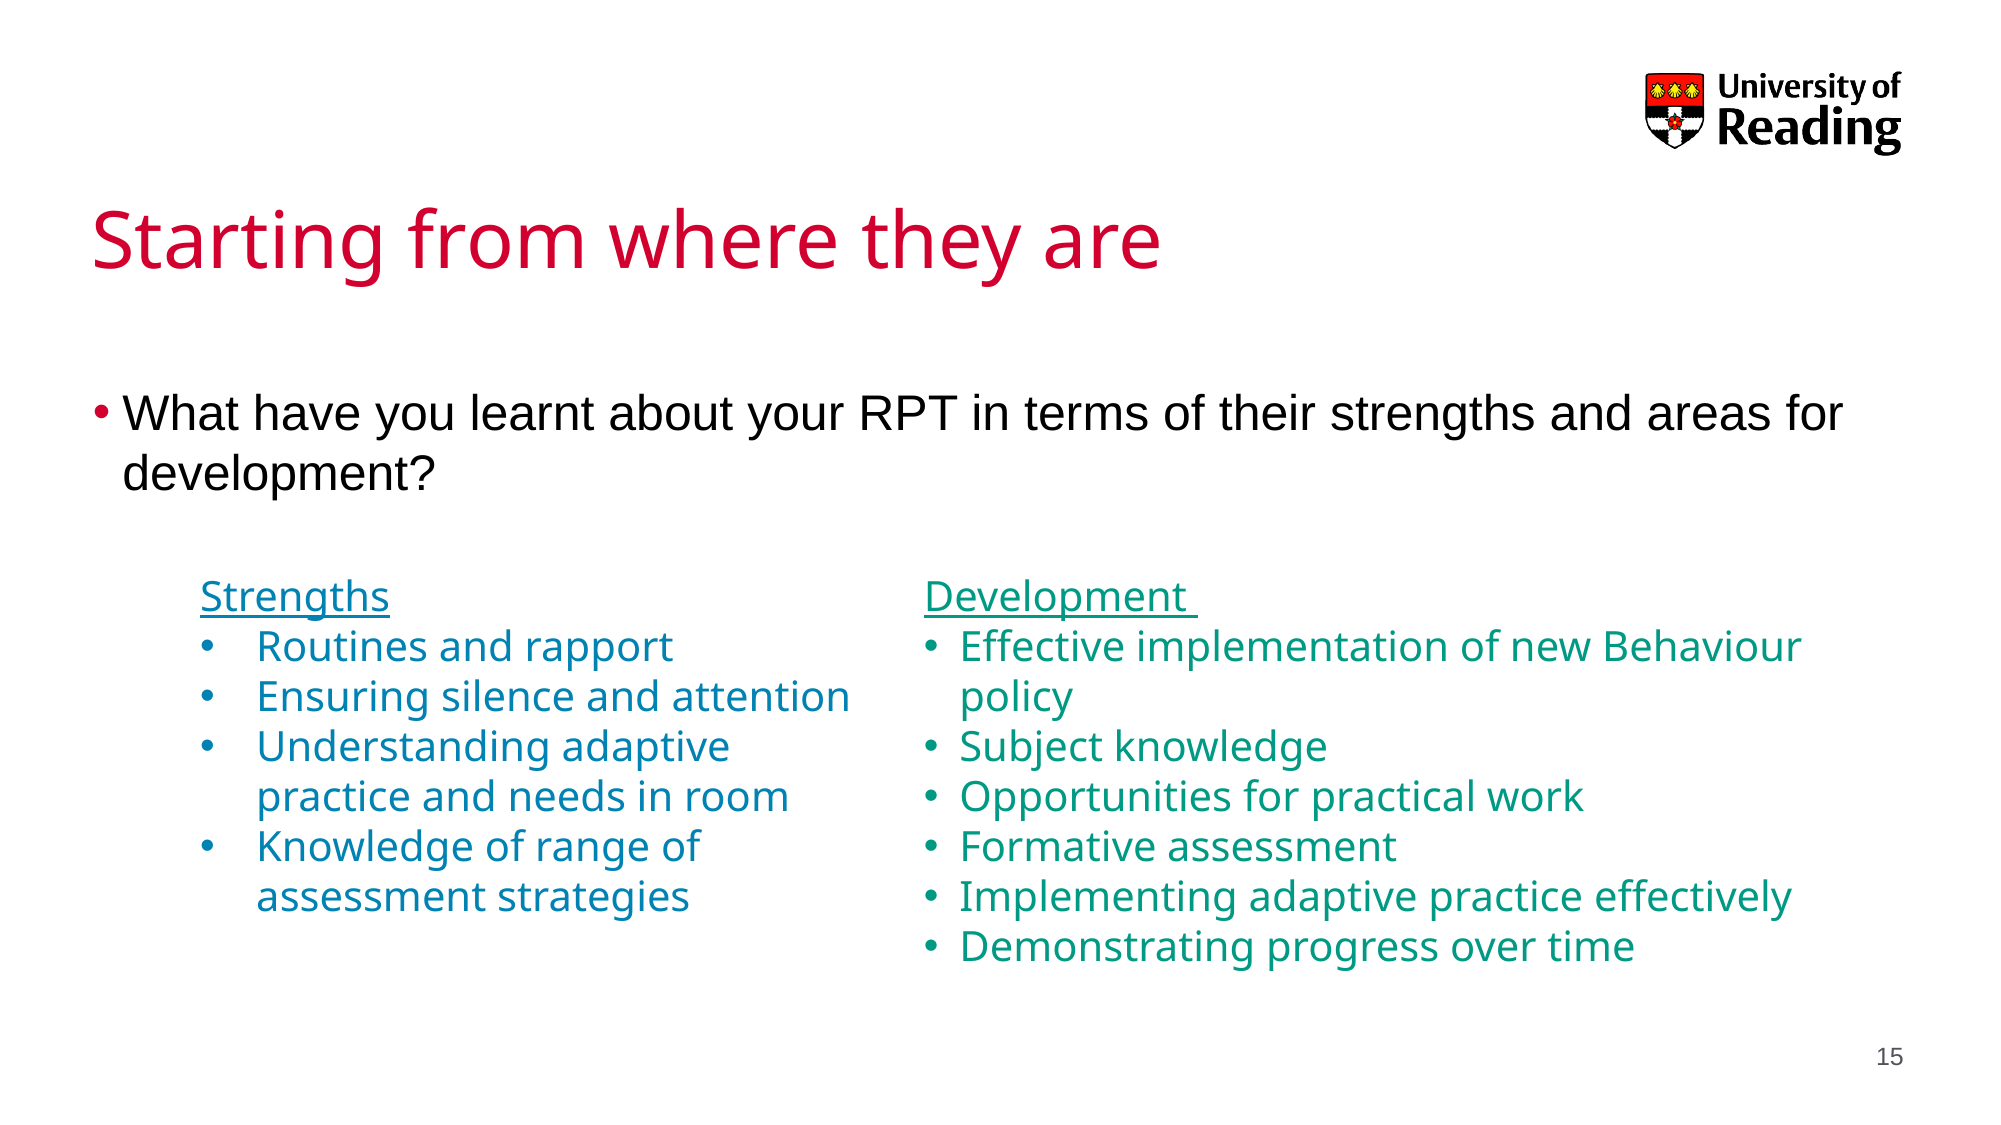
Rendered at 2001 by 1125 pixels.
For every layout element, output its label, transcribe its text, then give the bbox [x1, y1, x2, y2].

text_box Strengths Routines and rapport Ensuring silence and attention Understanding adaptive practice and needs in room Knowledge of range of assessment strategies [184, 562, 882, 978]
list What have you learnt about your RPT in terms of their strengths and areas for development? [92, 380, 1904, 504]
text_box Development ​ ​Effective implementation of new Behaviour policy Subject knowledge Opportunities for practical work Formative assessment Implementing adaptive practice effectively Demonstrating progress over time [909, 562, 1910, 978]
picture [1645, 71, 1902, 149]
slide_number 15 [1756, 1040, 1904, 1083]
title Starting from where they are [91, 149, 1903, 285]
